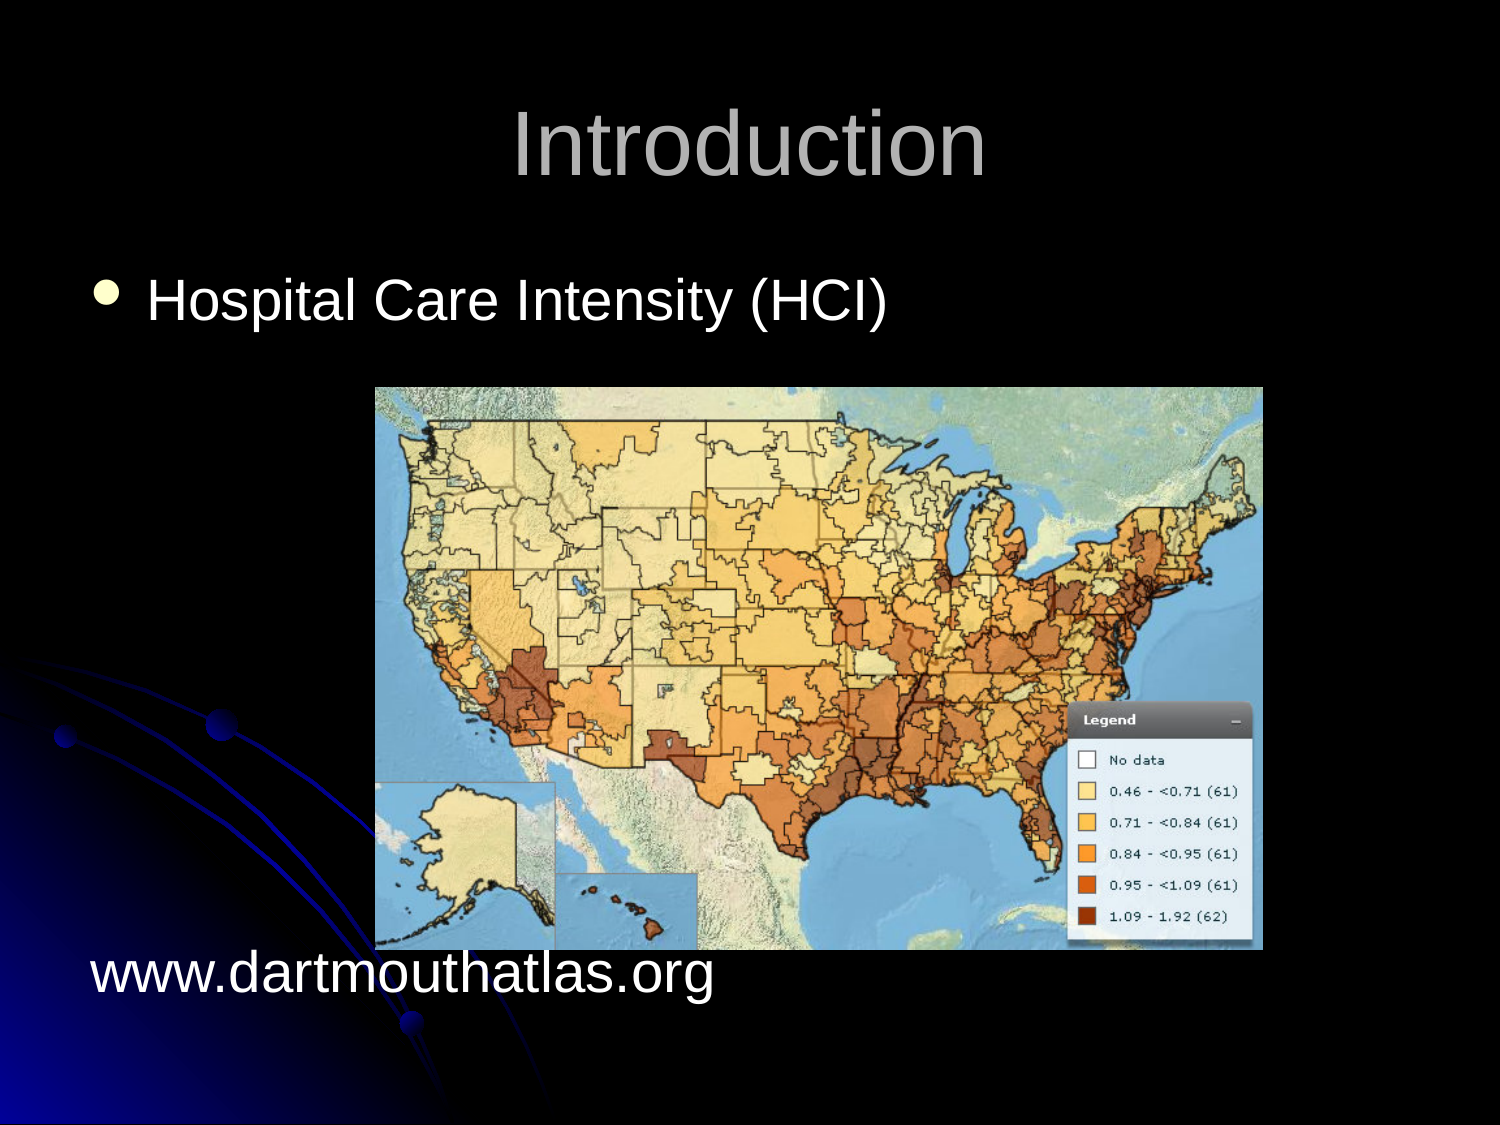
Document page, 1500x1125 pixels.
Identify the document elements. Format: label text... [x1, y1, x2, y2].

title Introduction [74, 45, 1426, 233]
picture [374, 387, 1263, 950]
list Hospital Care Intensity (HCI) www.dartmouthatlas.org [74, 262, 1426, 1076]
